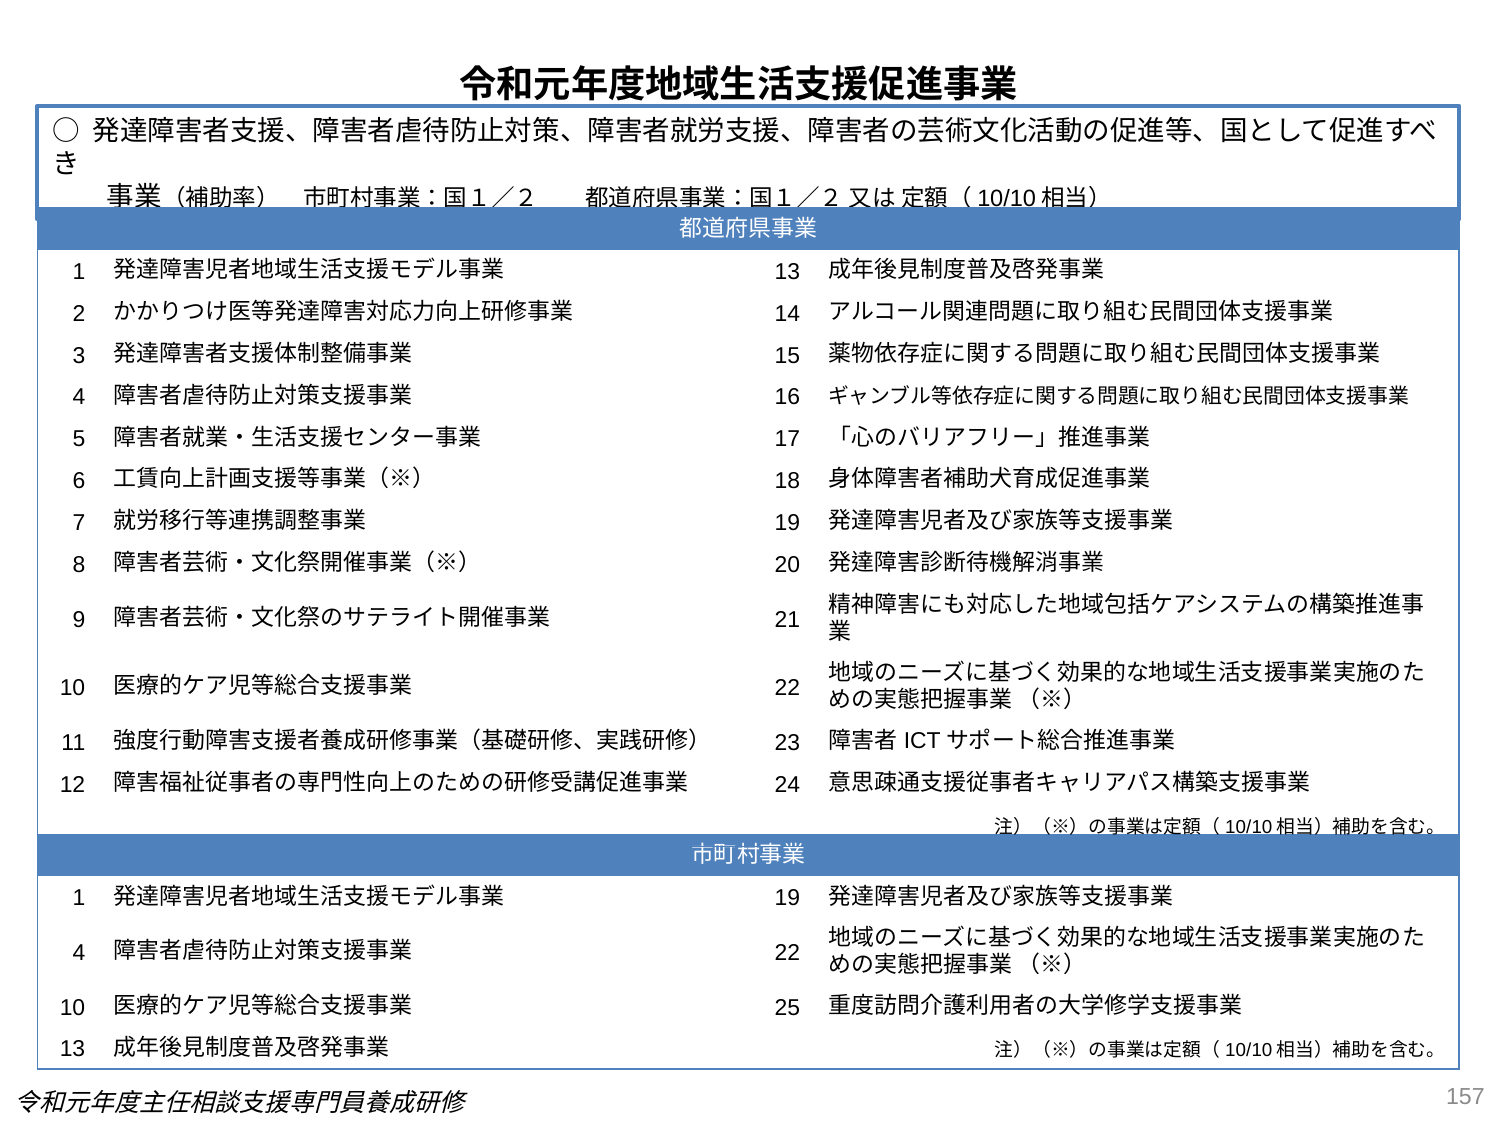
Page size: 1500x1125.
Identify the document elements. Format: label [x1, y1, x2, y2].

text_box [0, 53, 1478, 221]
slide_number [1149, 1065, 1500, 1125]
table_header [38, 847, 1458, 876]
table_cell [38, 250, 1458, 846]
table_header [38, 209, 1458, 250]
table_cell [38, 876, 1458, 1068]
text_box [0, 1079, 591, 1125]
